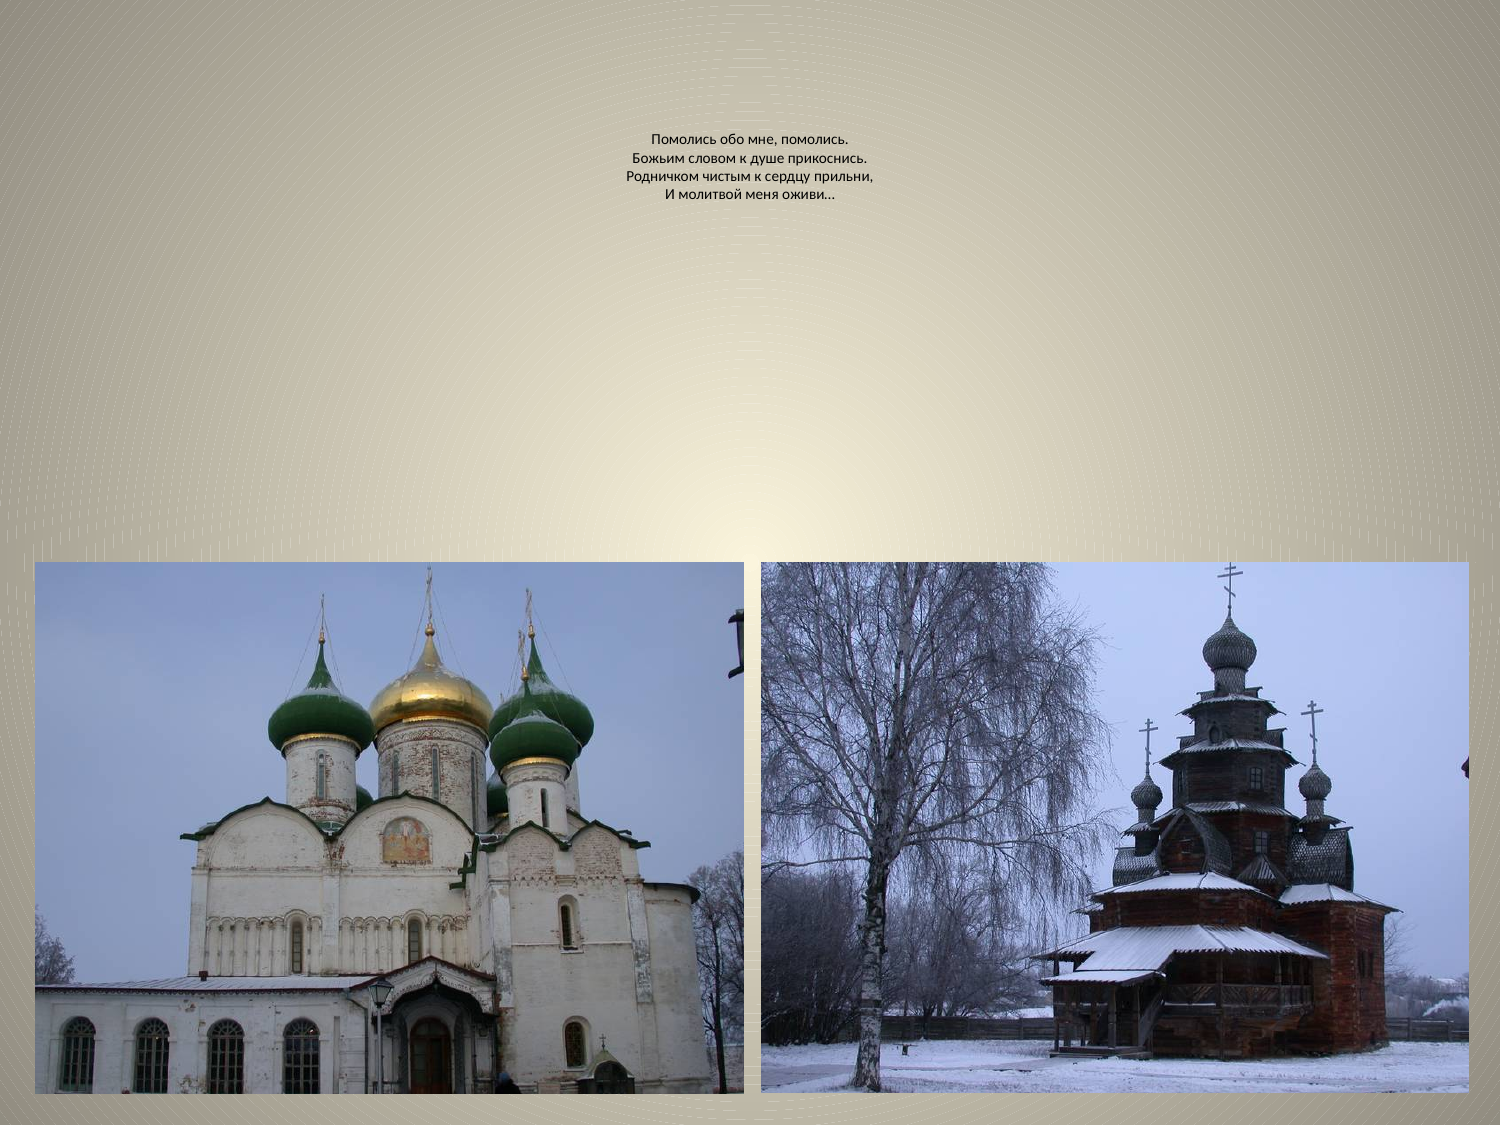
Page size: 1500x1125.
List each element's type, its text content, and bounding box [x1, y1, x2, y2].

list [34, 562, 744, 1095]
picture [761, 562, 1469, 1093]
title Помолись обо мне, помолись. Божьим словом к душе прикоснись. Родничком чистым к сердцу прильни, И молитвой меня оживи… [75, 45, 1425, 233]
